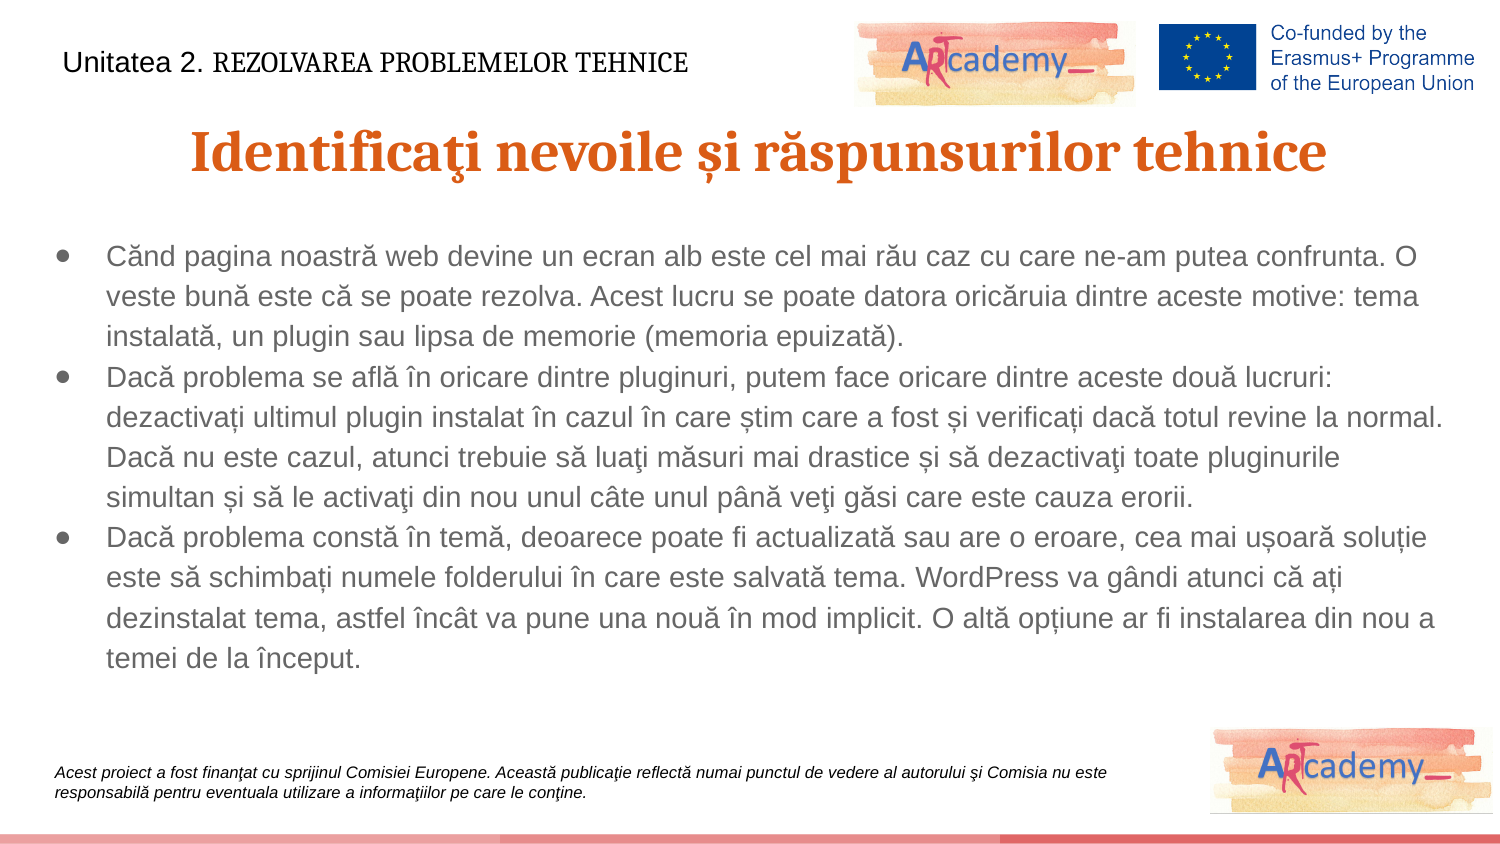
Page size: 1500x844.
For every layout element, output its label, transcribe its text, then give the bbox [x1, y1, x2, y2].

picture [1158, 24, 1474, 94]
text_box Unitatea 2. REZOLVAREA PROBLEMELOR TEHNICE [47, 35, 728, 86]
title Identificaţi nevoile și răspunsurilor tehnice [93, 108, 1426, 199]
text_box Acest proiect a fost finanţat cu sprijinul Comisiei Europene. Această publicaţie reflectă numai punctul de vedere al autorului şi Comisia nu este responsabilă pentru eventuala utilizare a informaţiilor pe care le conţine. [39, 754, 1205, 799]
list Cănd pagina noastră web devine un ecran alb este cel mai rău caz cu care ne-am putea confrunta. O veste bună este că se poate rezolva. Acest lucru se poate datora oricăruia dintre aceste motive: tema instalată, un plugin sau lipsa de memorie (memoria epuizată). Dacă problema se află în oricare dintre pluginuri, putem face oricare dintre aceste două lucruri: dezactivați ultimul plugin instalat în cazul în care știm care a fost și verificați dacă totul revine la normal. Dacă nu este cazul, atunci trebuie să luaţi măsuri mai drastice și să dezactivaţi toate pluginurile simultan și să le activaţi din nou unul câte unul până veţi găsi care este cauza erorii. Dacă problema constă în temă, deoarece poate fi actualizată sau are o eroare, cea mai ușoară soluție este să schimbați numele folderului în care este salvată tema. WordPress va gândi atunci că ați dezinstalat tema, astfel încât va pune una nouă în mod implicit. O altă opțiune ar fi instalarea din nou a temei de la început. [16, 217, 1474, 707]
picture [854, 2, 1137, 138]
picture [1210, 709, 1493, 844]
